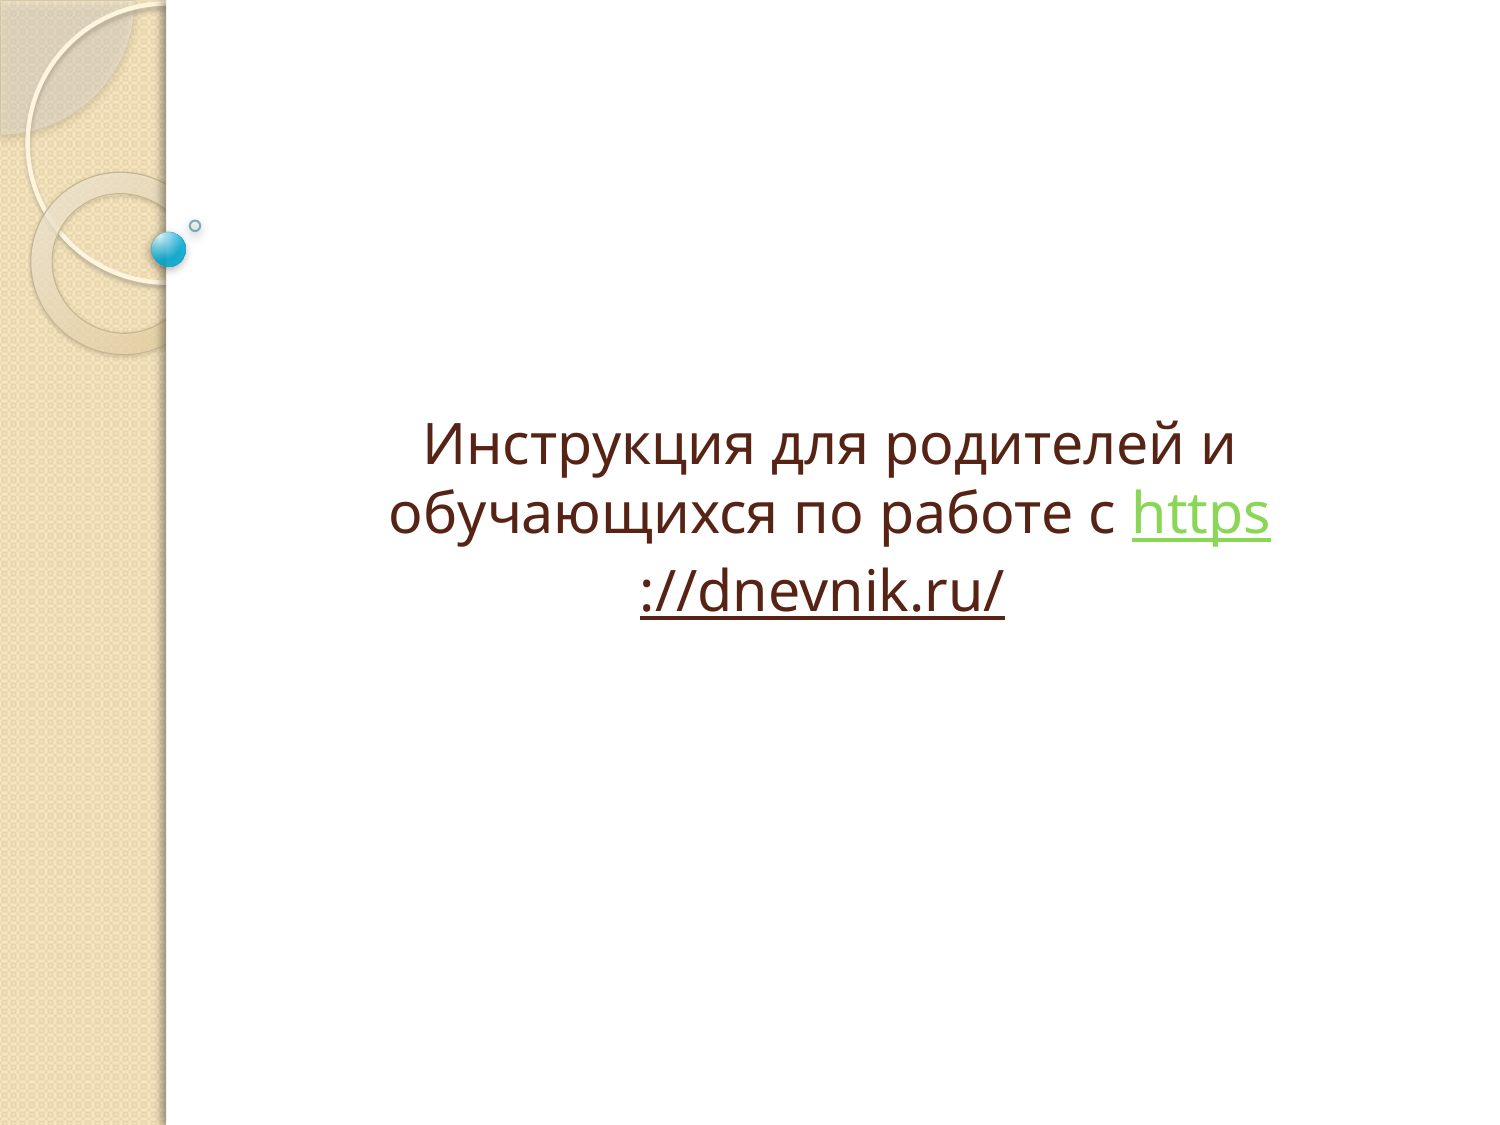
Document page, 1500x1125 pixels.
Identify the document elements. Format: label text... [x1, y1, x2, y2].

title Инструкция для родителей и обучающихся по работе с https://dnevnik.ru/ [222, 398, 1438, 640]
